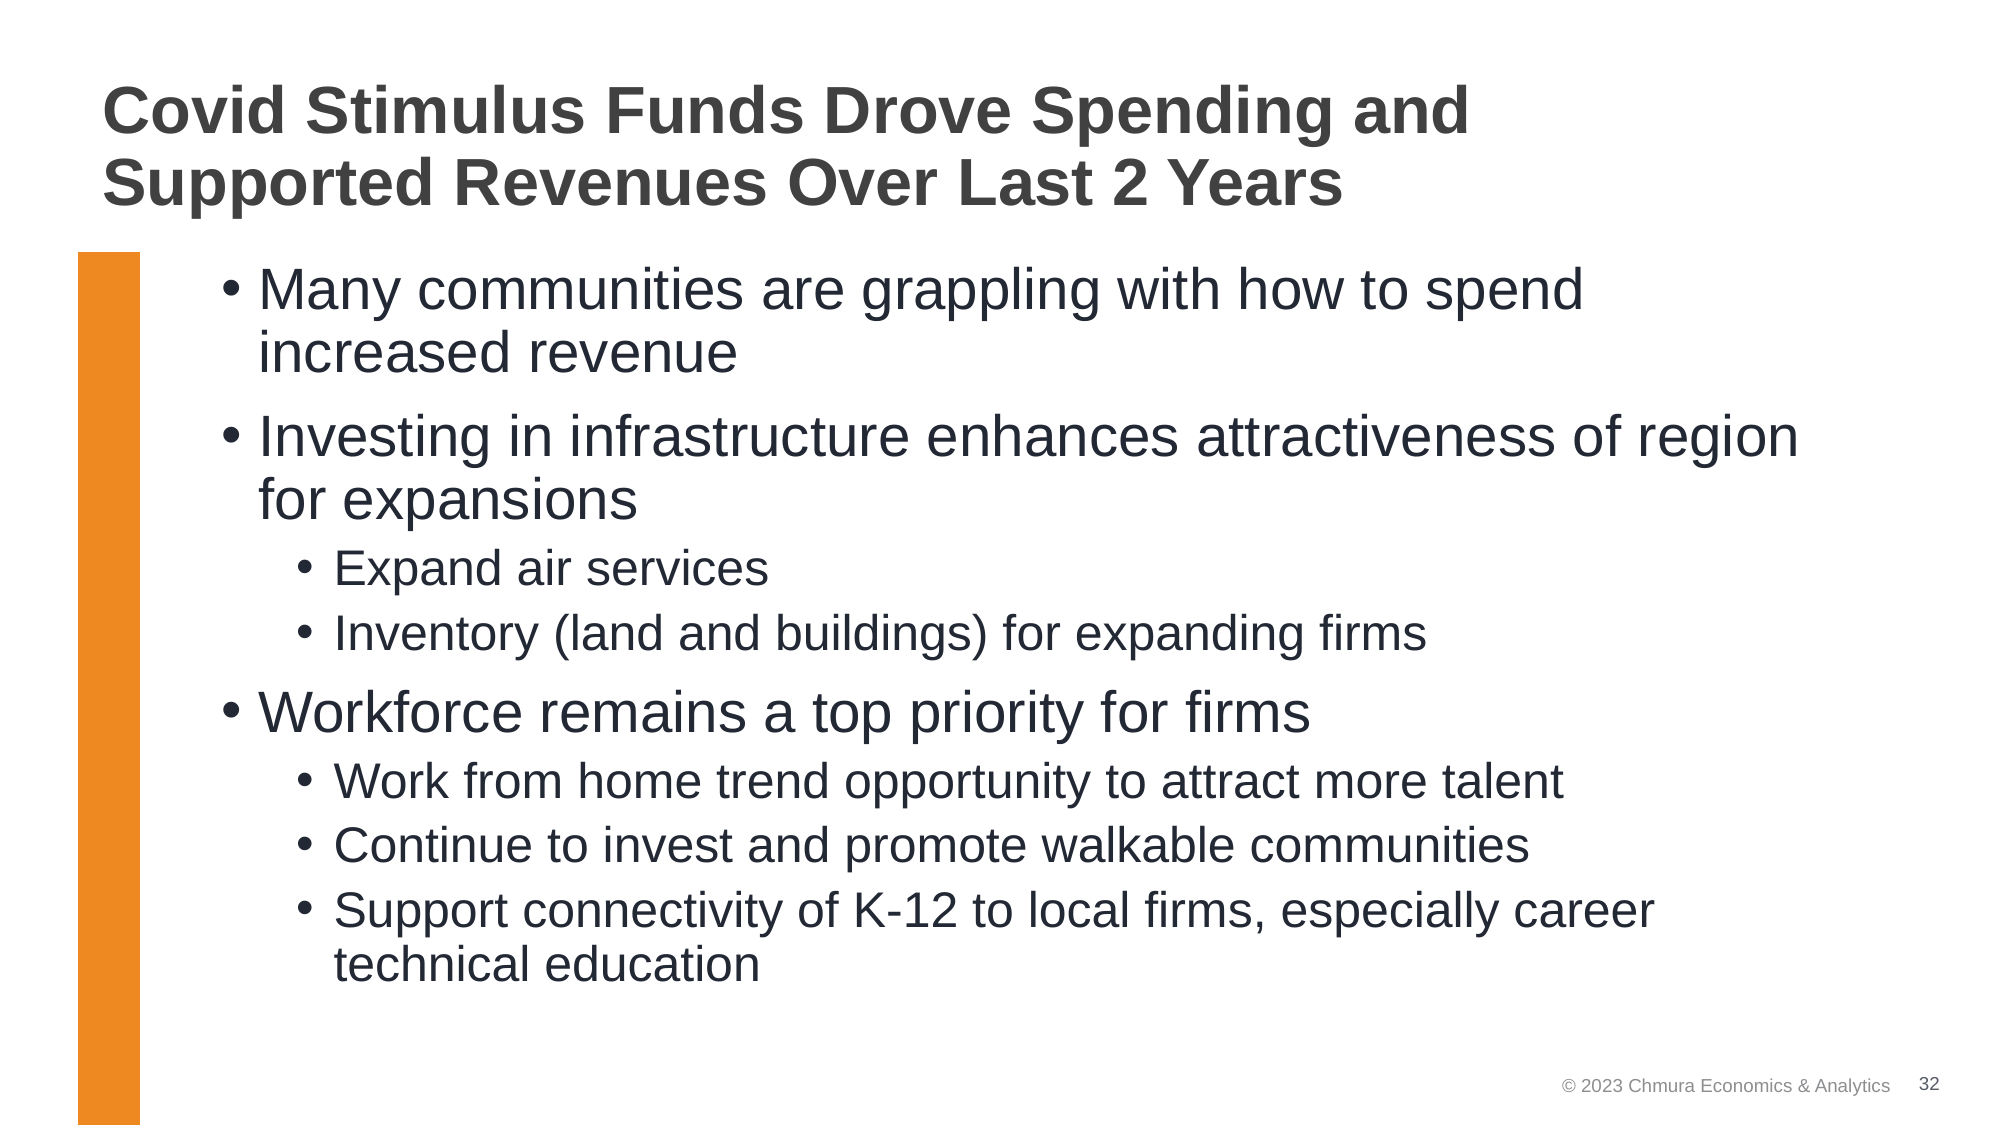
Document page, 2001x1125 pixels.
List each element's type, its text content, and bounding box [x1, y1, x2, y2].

list Many communities are grappling with how to spend increased revenue Investing in infrastructure enhances attractiveness of region for expansions Expand air services Inventory (land and buildings) for expanding firms Workforce remains a top priority for firms Work from home trend opportunity to attract more talent Continue to invest and promote walkable communities Support connectivity of K-12 to local firms, especially career technical education [206, 252, 1863, 1125]
title Covid Stimulus Funds Drove Spending and Supported Revenues Over Last 2 Years [87, 68, 1770, 221]
